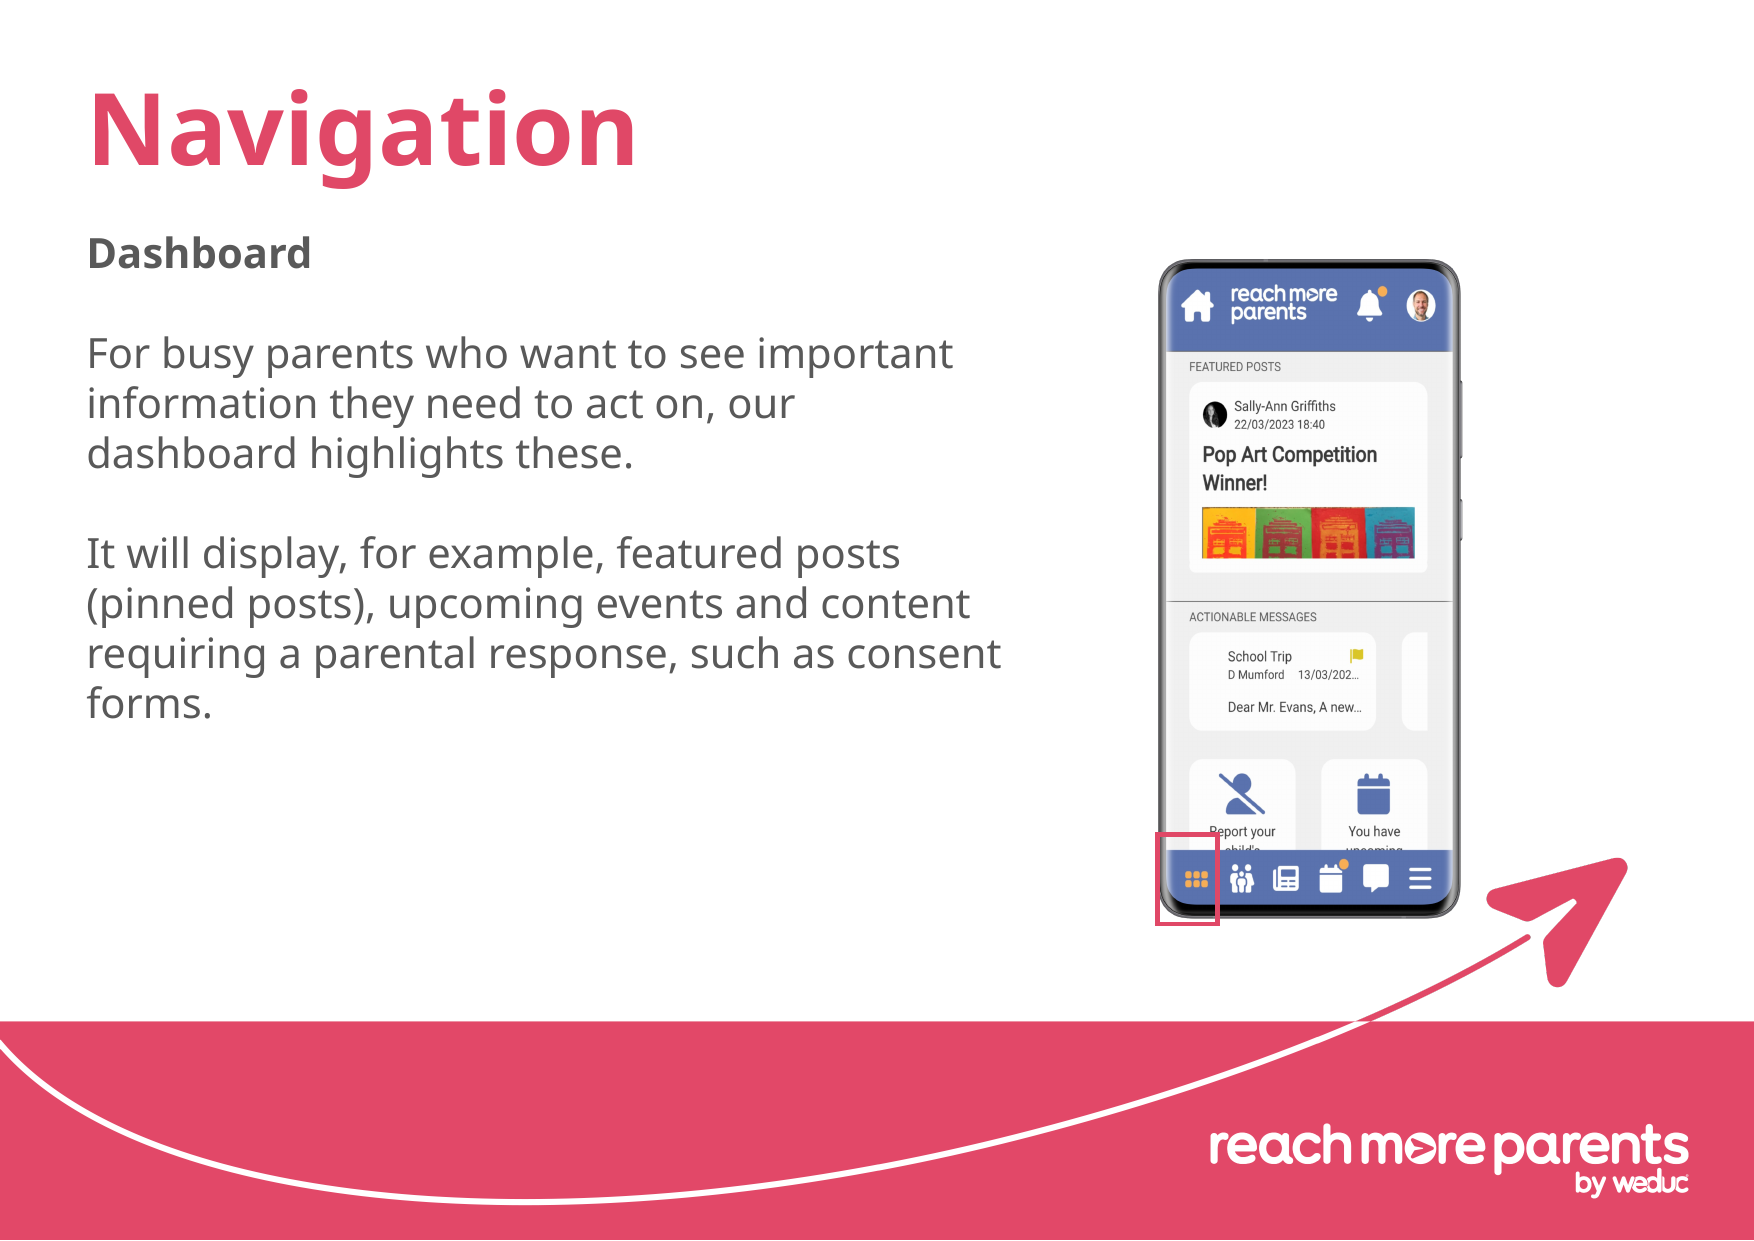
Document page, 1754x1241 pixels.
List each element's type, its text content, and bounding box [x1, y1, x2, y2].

text_box Dashboard For busy parents who want to see important information they need to act on, our dashboard highlights these. It will display, for example, featured posts (pinned posts), upcoming events and content requiring a parental response, such as consent forms. [71, 218, 1026, 785]
picture [0, 847, 1754, 1241]
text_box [1146, 234, 1474, 944]
subtitle Navigation [71, 71, 1442, 432]
